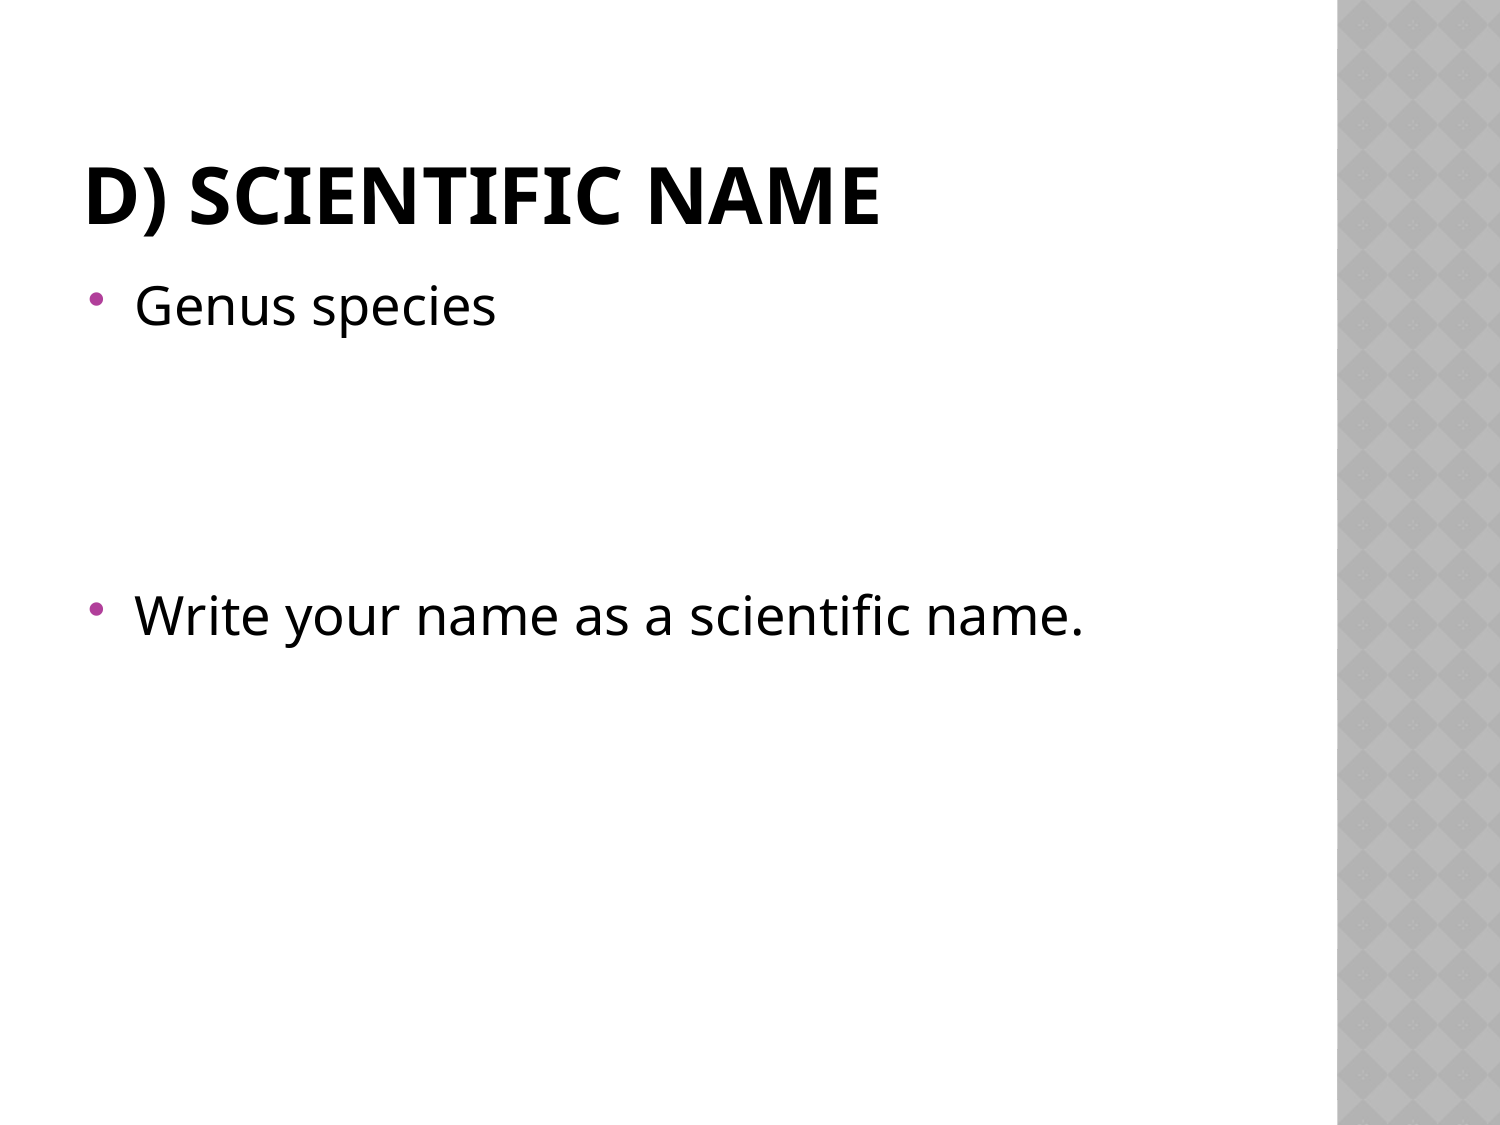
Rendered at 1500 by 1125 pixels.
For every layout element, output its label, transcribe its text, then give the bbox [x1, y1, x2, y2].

title d) Scientific name [75, 52, 1263, 240]
list Genus species Write your name as a scientific name. [75, 264, 1263, 1059]
